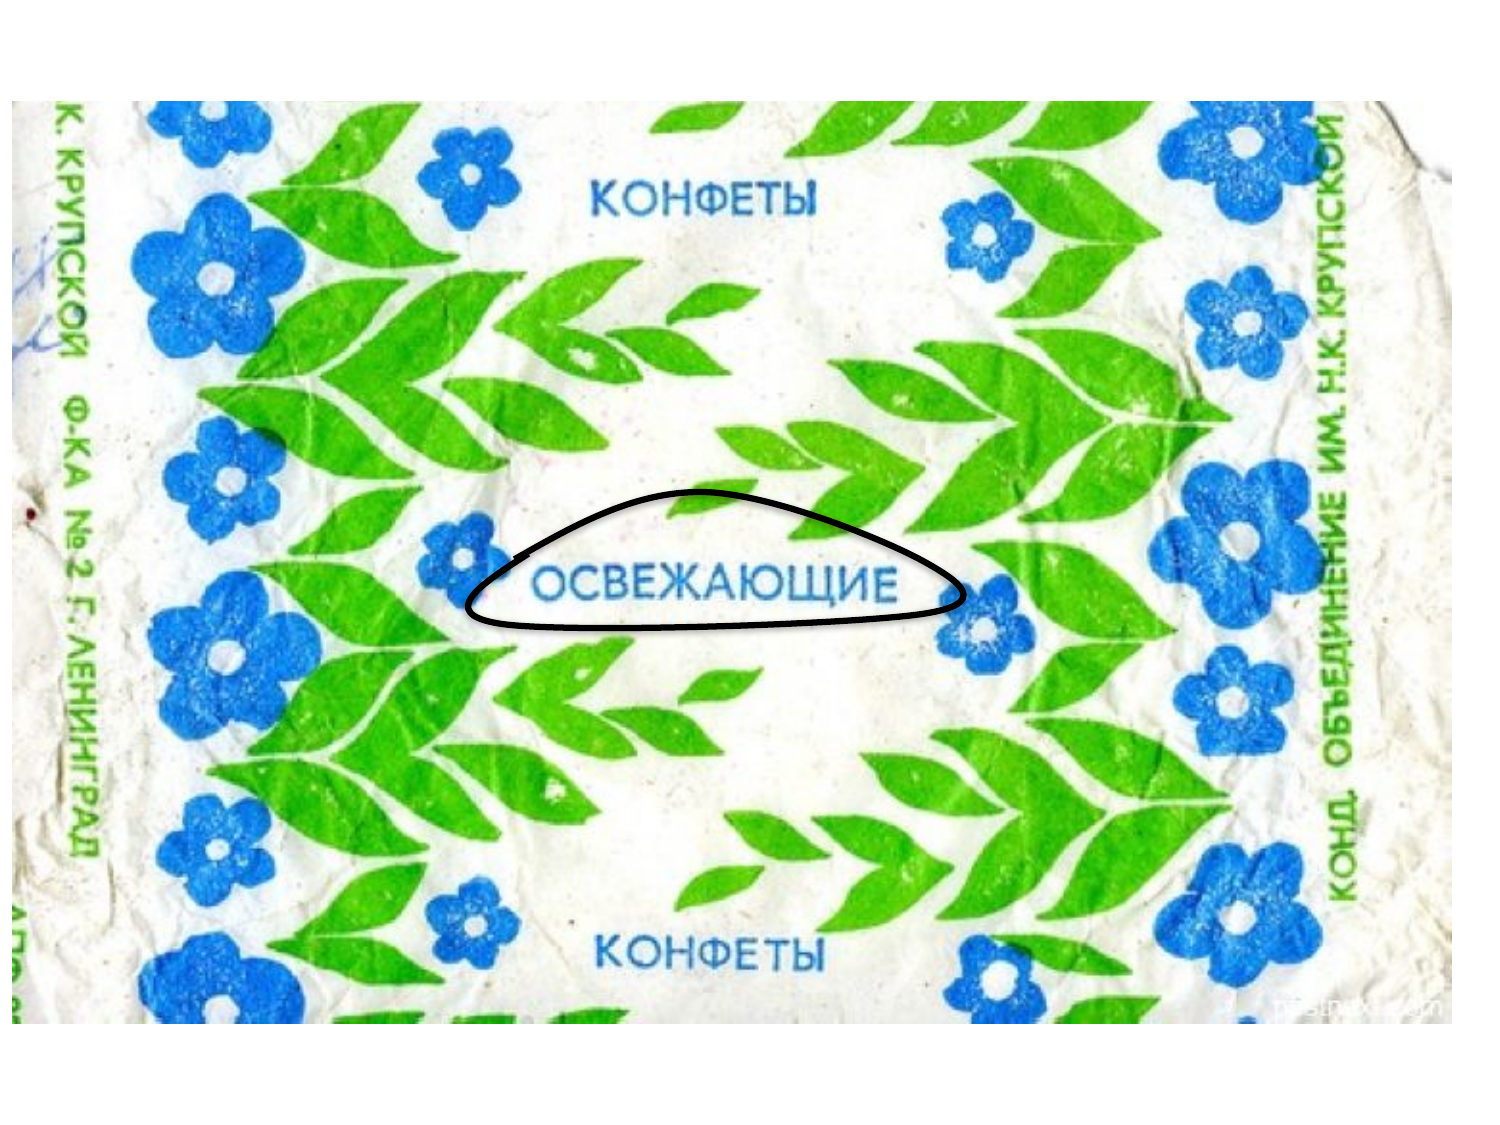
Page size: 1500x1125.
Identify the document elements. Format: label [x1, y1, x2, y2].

list [11, 101, 1453, 1024]
